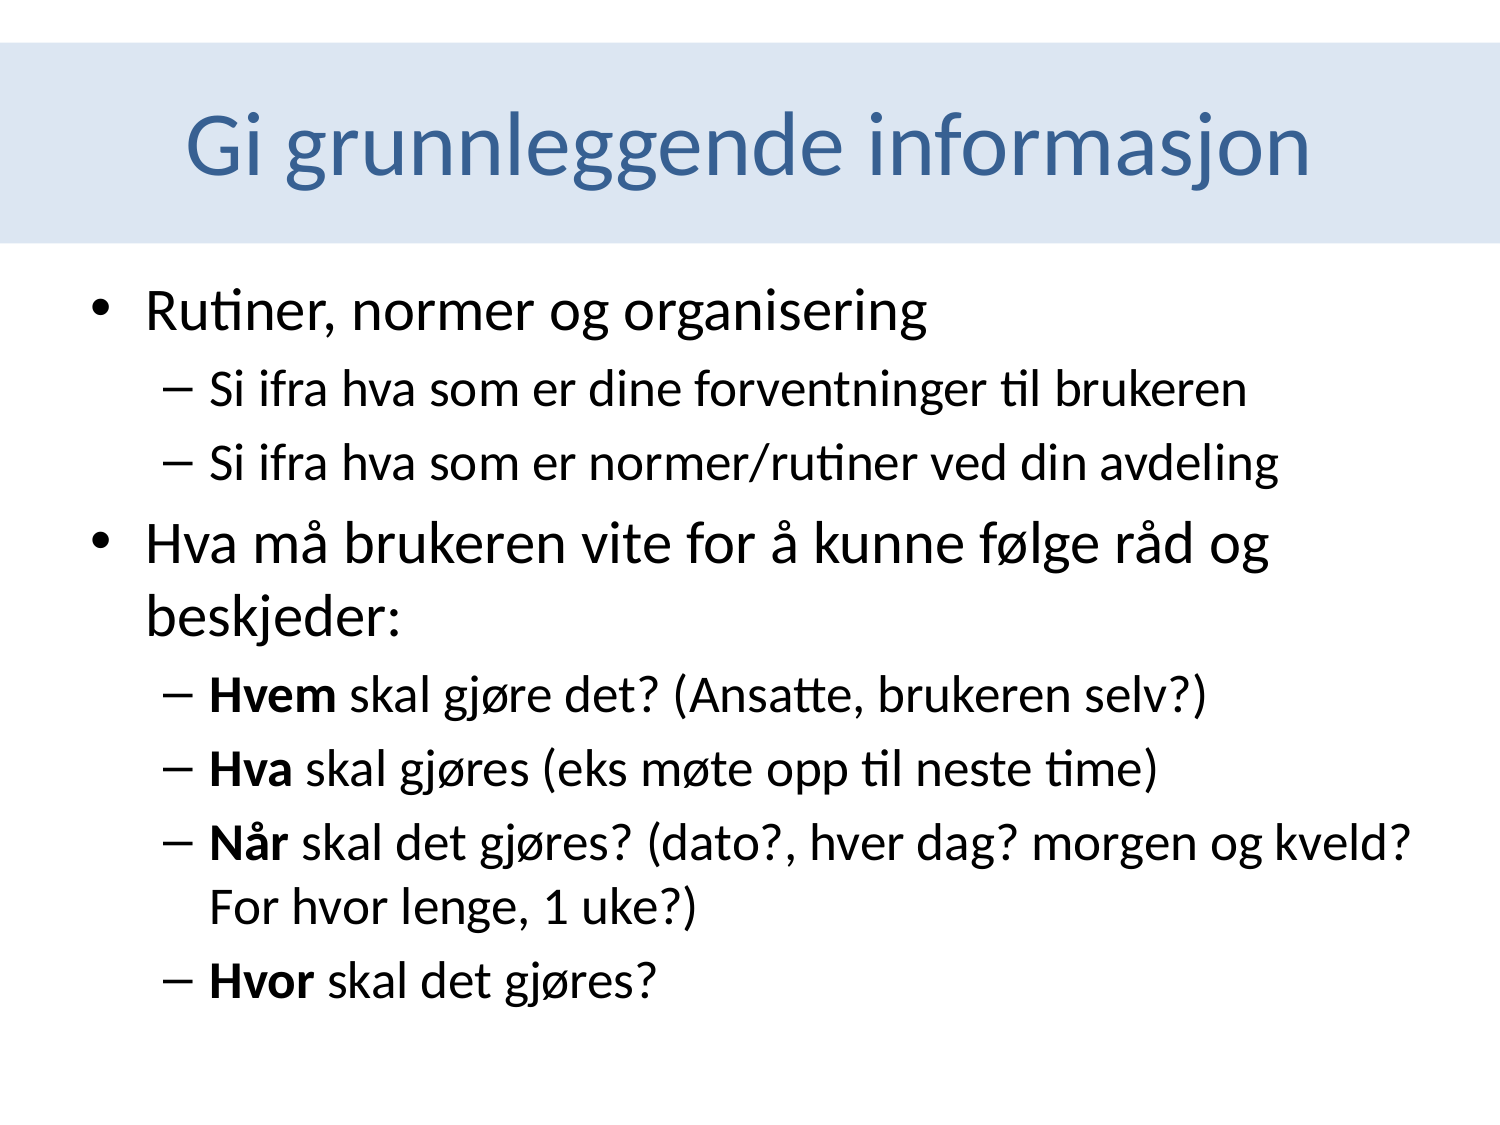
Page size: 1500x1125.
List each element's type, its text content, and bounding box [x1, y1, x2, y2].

title Gi grunnleggende informasjon [75, 45, 1425, 233]
list Rutiner, normer og organisering Si ifra hva som er dine forventninger til brukeren Si ifra hva som er normer/rutiner ved din avdeling Hva må brukeren vite for å kunne følge råd og beskjeder: Hvem skal gjøre det? (Ansatte, brukeren selv?) Hva skal gjøres (eks møte opp til neste time) Når skal det gjøres? (dato?, hver dag? morgen og kveld? For hvor lenge, 1 uke?) Hvor skal det gjøres? [75, 262, 1459, 1024]
text_box [0, 41, 1500, 246]
